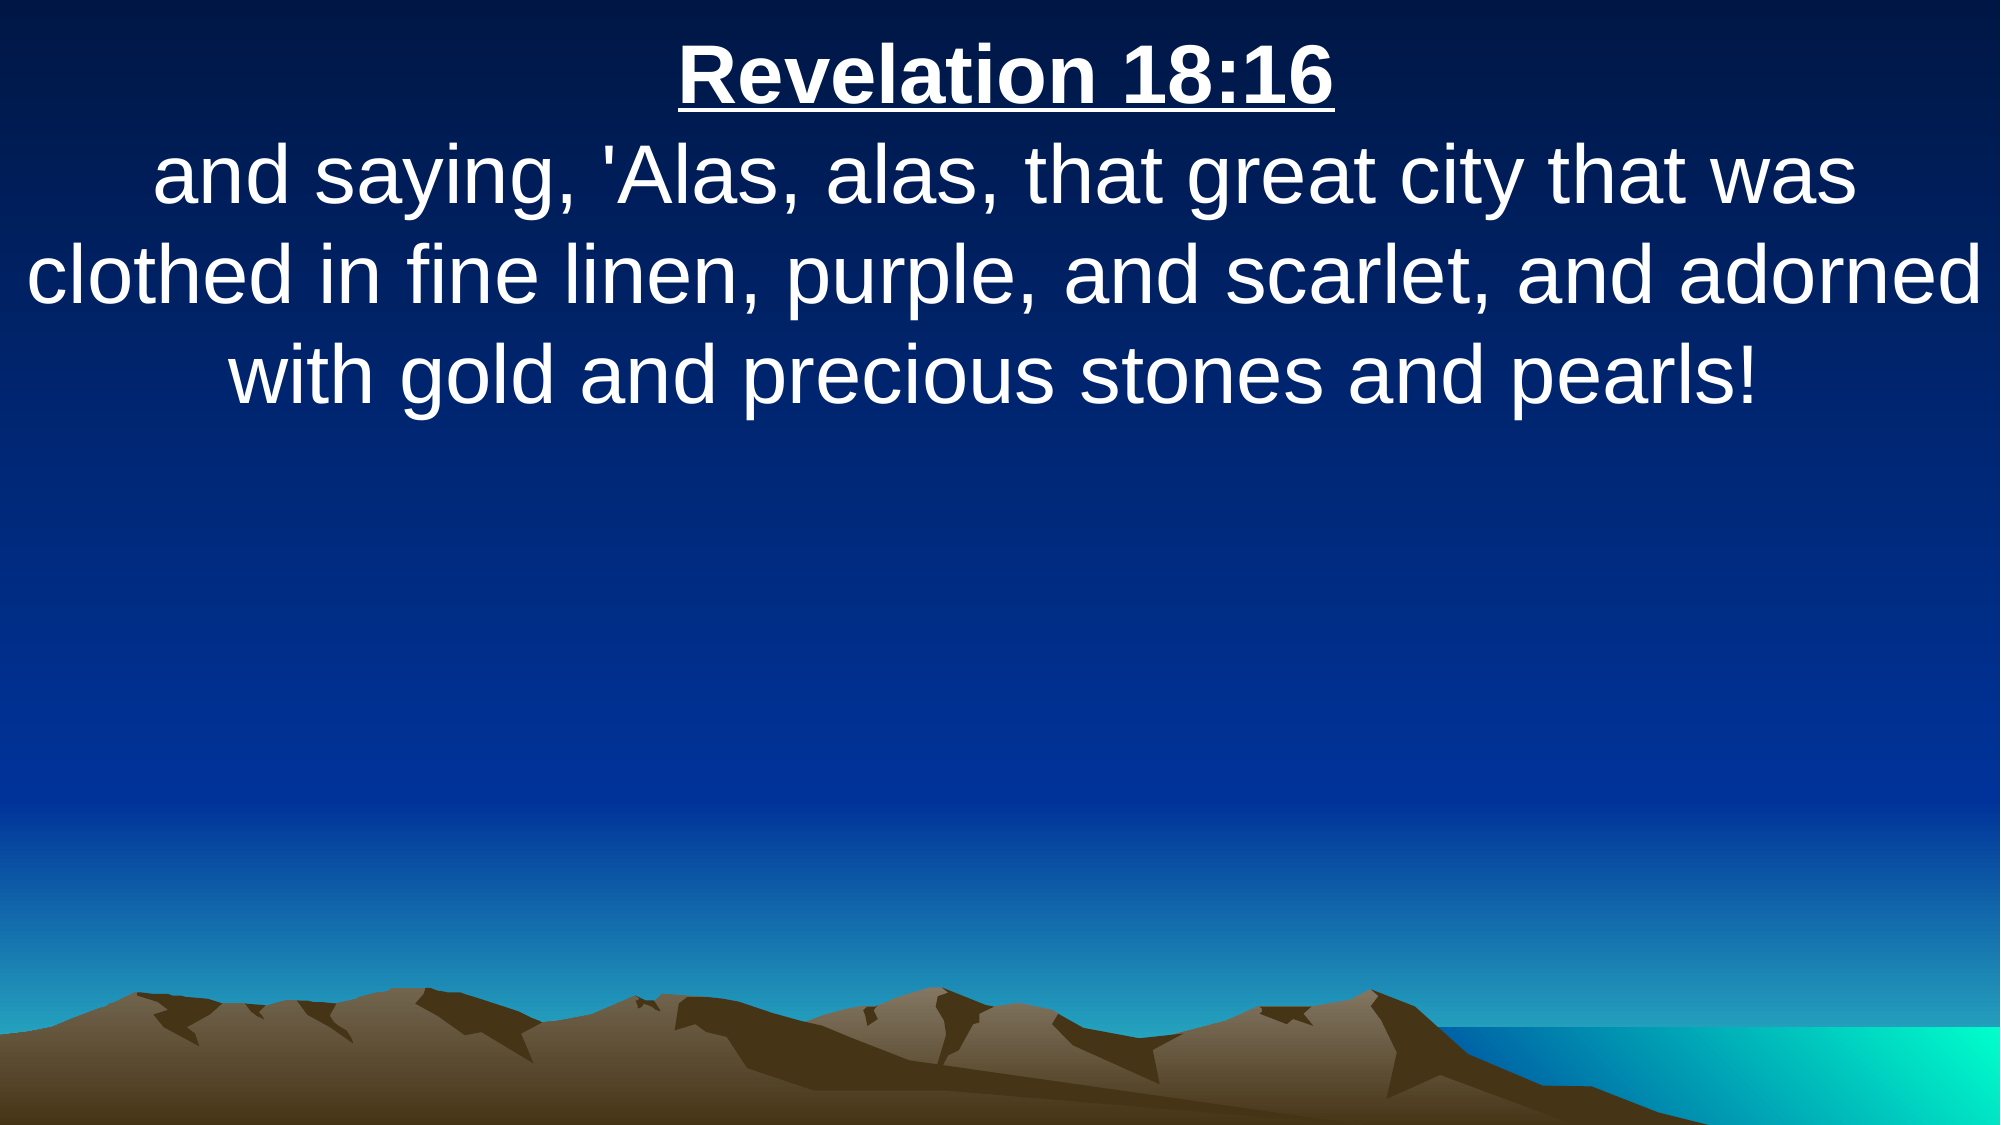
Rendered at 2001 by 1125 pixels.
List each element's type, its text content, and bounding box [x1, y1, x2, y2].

text_box Revelation 18:16 and saying, 'Alas, alas, that great city that was clothed in fine linen, purple, and scarlet, and adorned with gold and precious stones and pearls! [0, 12, 2000, 1125]
